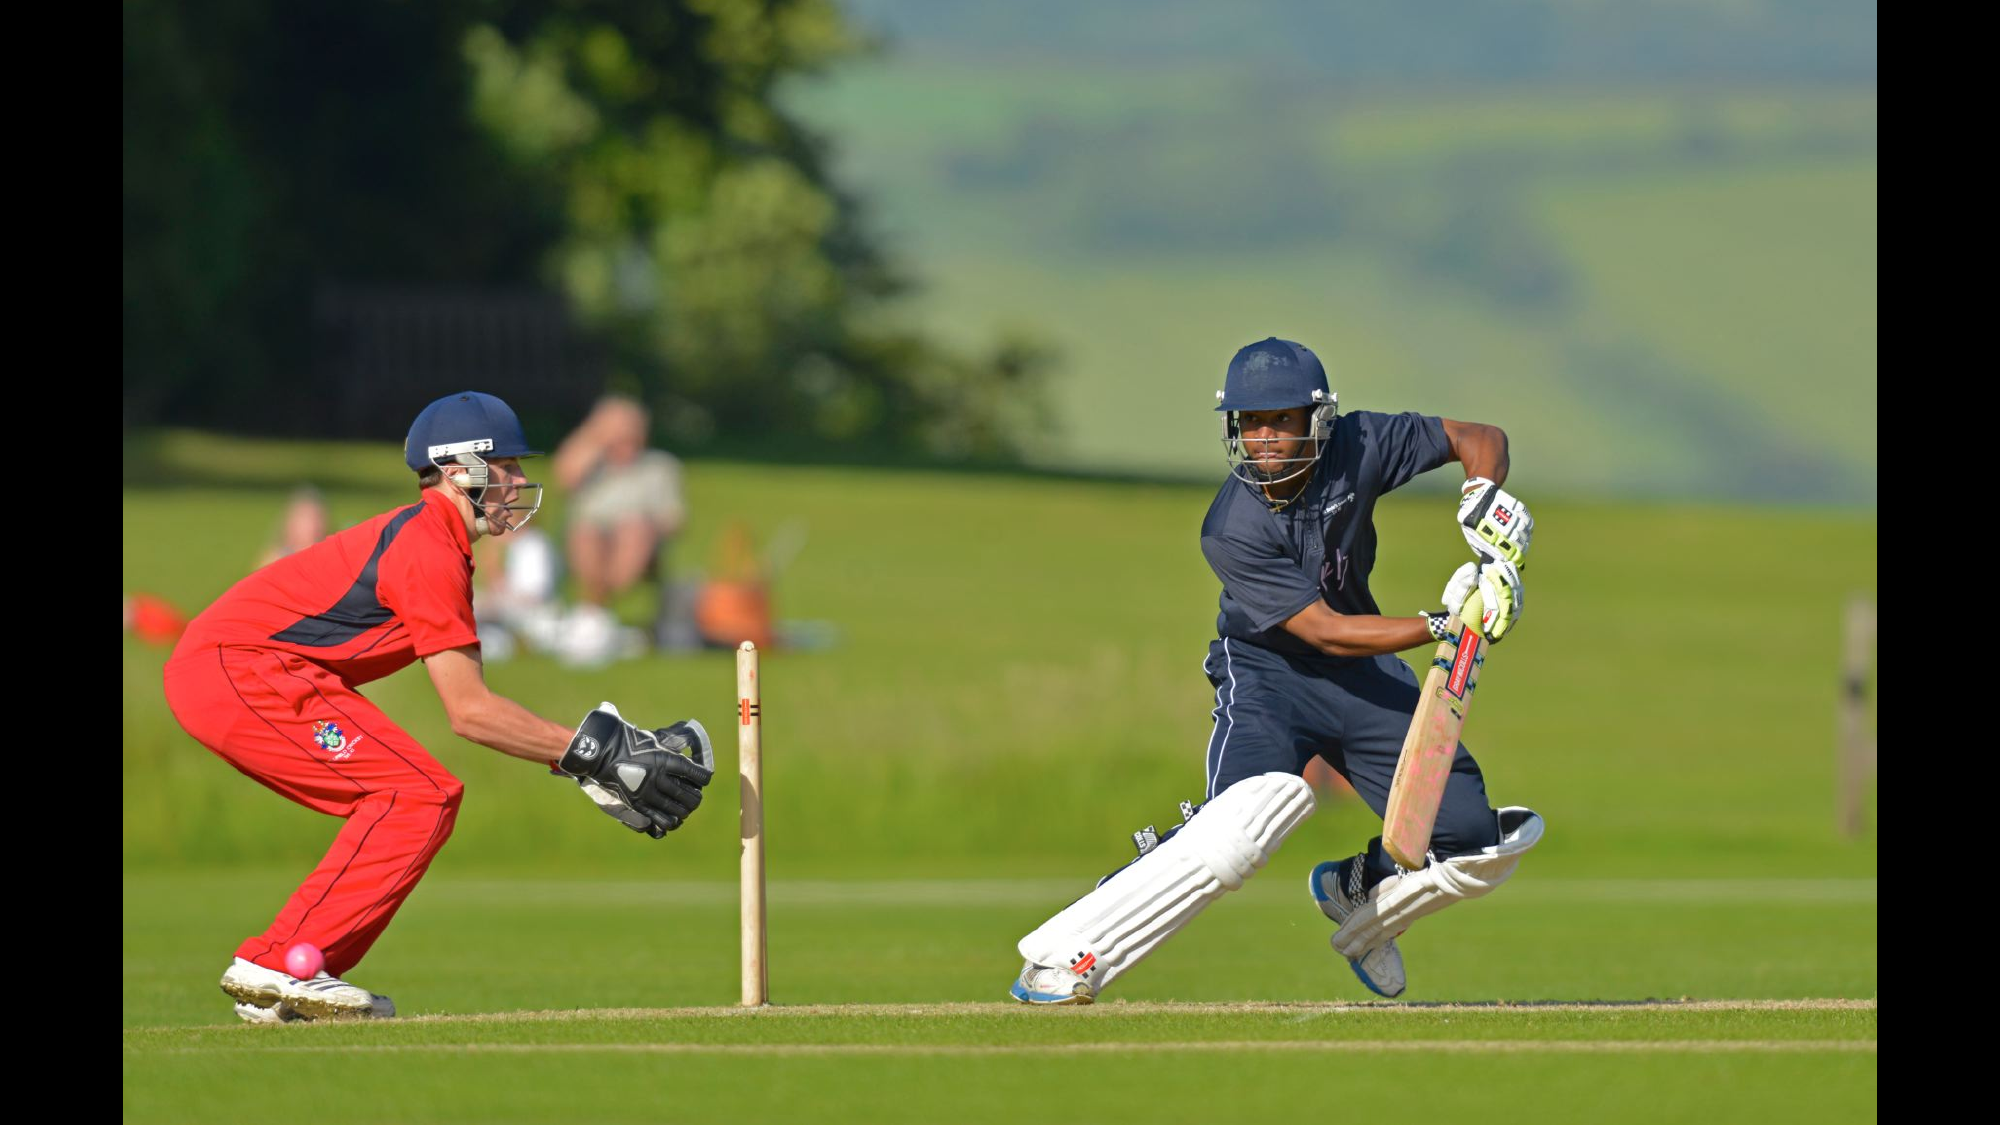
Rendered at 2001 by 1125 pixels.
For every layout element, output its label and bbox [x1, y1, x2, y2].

picture [123, 0, 1877, 1125]
